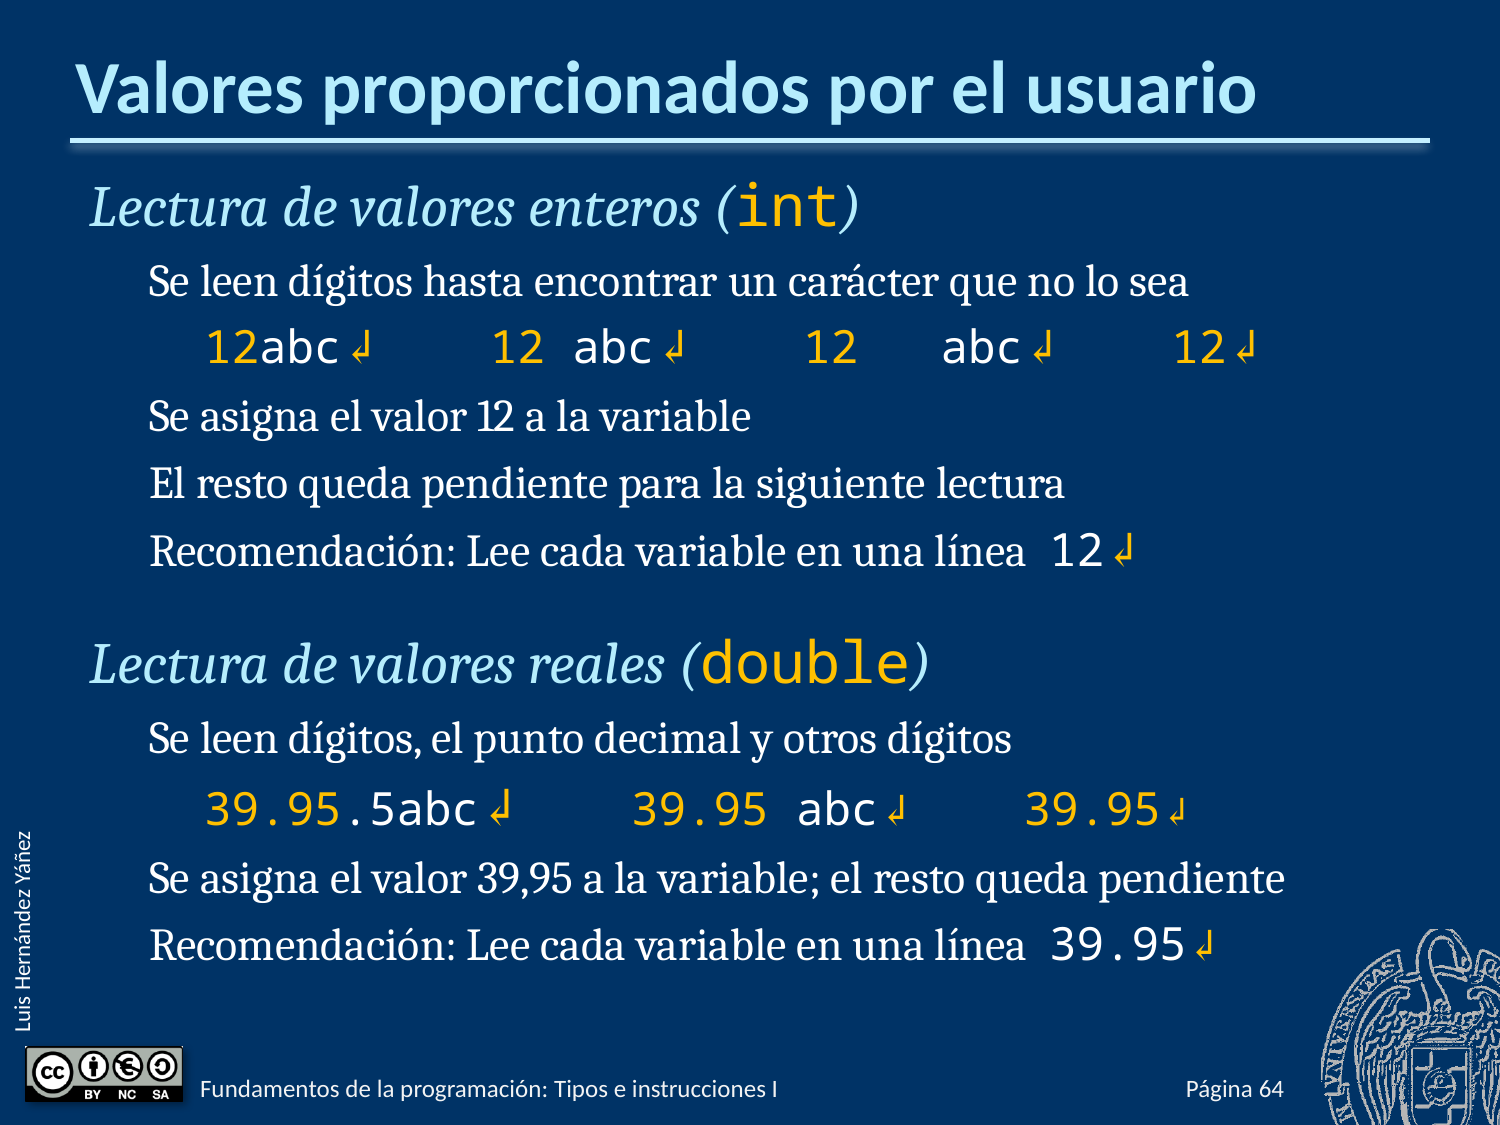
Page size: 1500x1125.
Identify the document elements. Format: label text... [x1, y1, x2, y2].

picture [25, 1046, 183, 1102]
footer Fundamentos de la programación: Tipos e instrucciones I [200, 1042, 1114, 1103]
picture [1321, 929, 1500, 1125]
slide_number Página 111 [1136, 1042, 1285, 1103]
list Lectura de valores enteros (int) Se leen dígitos hasta encontrar un carácter que no lo sea 12abc↲ 12 abc↲ 12 abc↲ 12↲ Se asigna el valor 12 a la variable El resto queda pendiente para la siguiente lectura Recomendación: Lee cada variable en una línea 12↲ Lectura de valores reales (double) Se leen dígitos, el punto decimal y otros dígitos 39.95.5abc↲ 39.95 abc↲ 39.95↲ Se asigna el valor 39,95 a la variable; el resto queda pendiente Recomendación: Lee cada variable en una línea 39.95↲ [75, 160, 1425, 1000]
title Valores proporcionados por el usuario [75, 46, 1425, 129]
